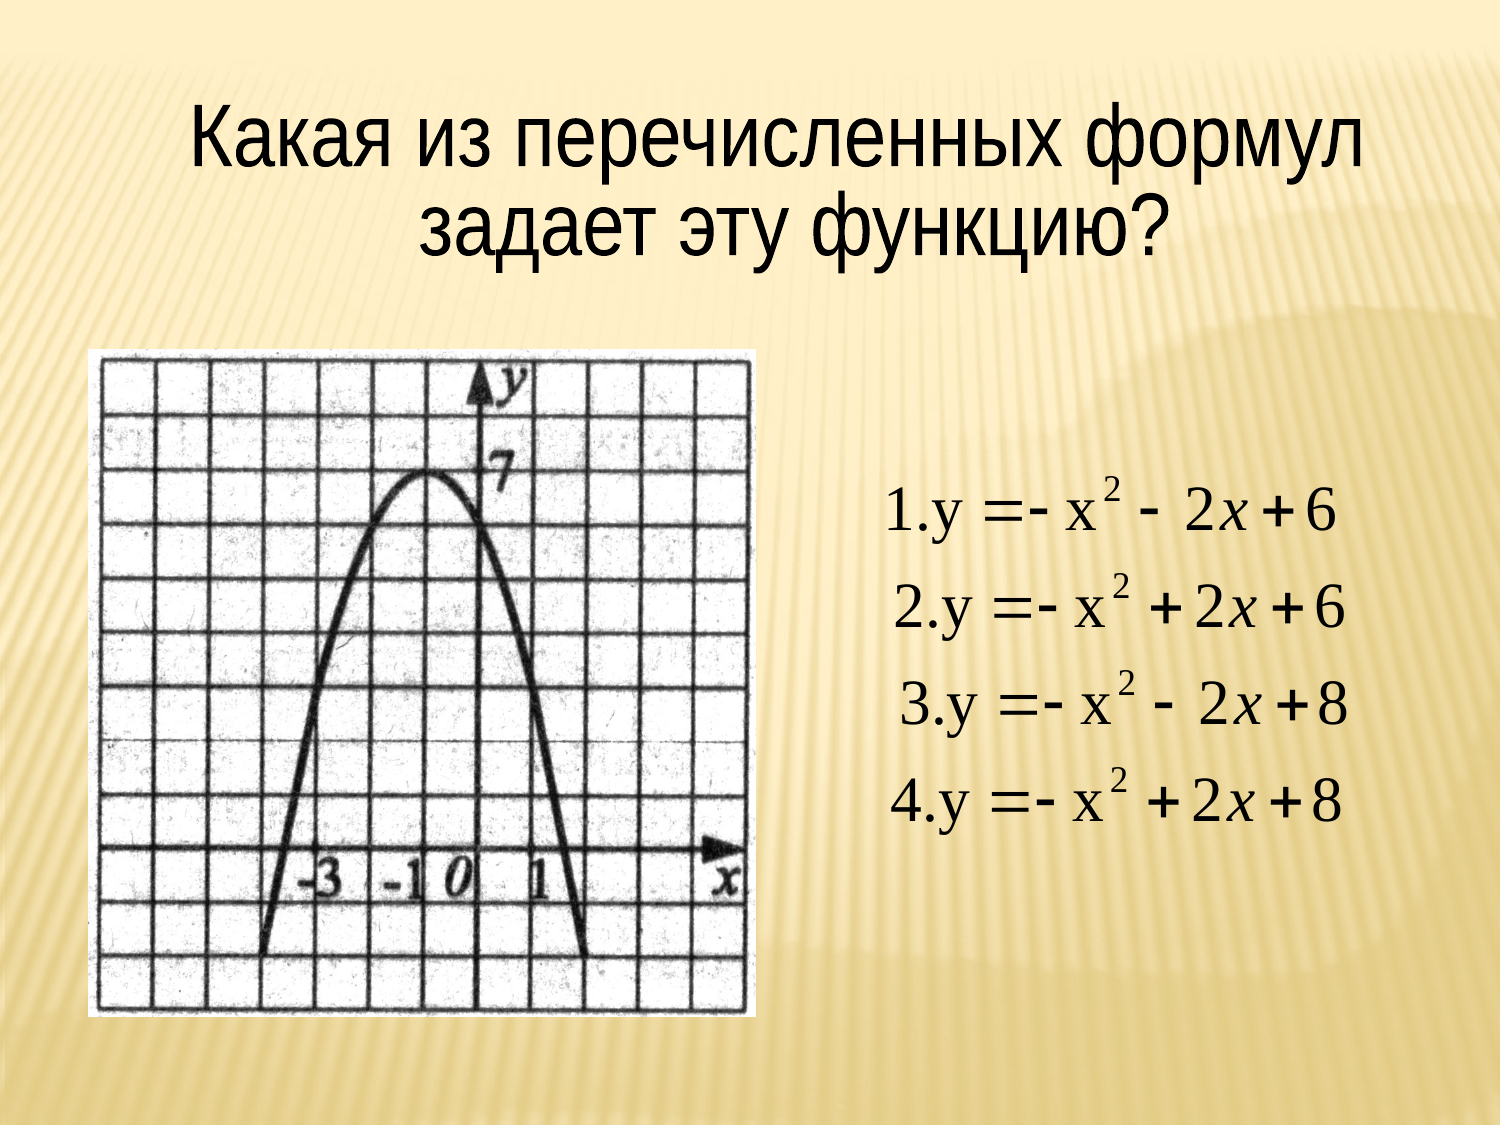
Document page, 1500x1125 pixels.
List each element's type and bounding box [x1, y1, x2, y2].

text_box [891, 654, 1358, 752]
picture [88, 349, 756, 1017]
text_box [880, 751, 1353, 849]
text_box [880, 460, 1348, 558]
text_box [883, 557, 1355, 655]
